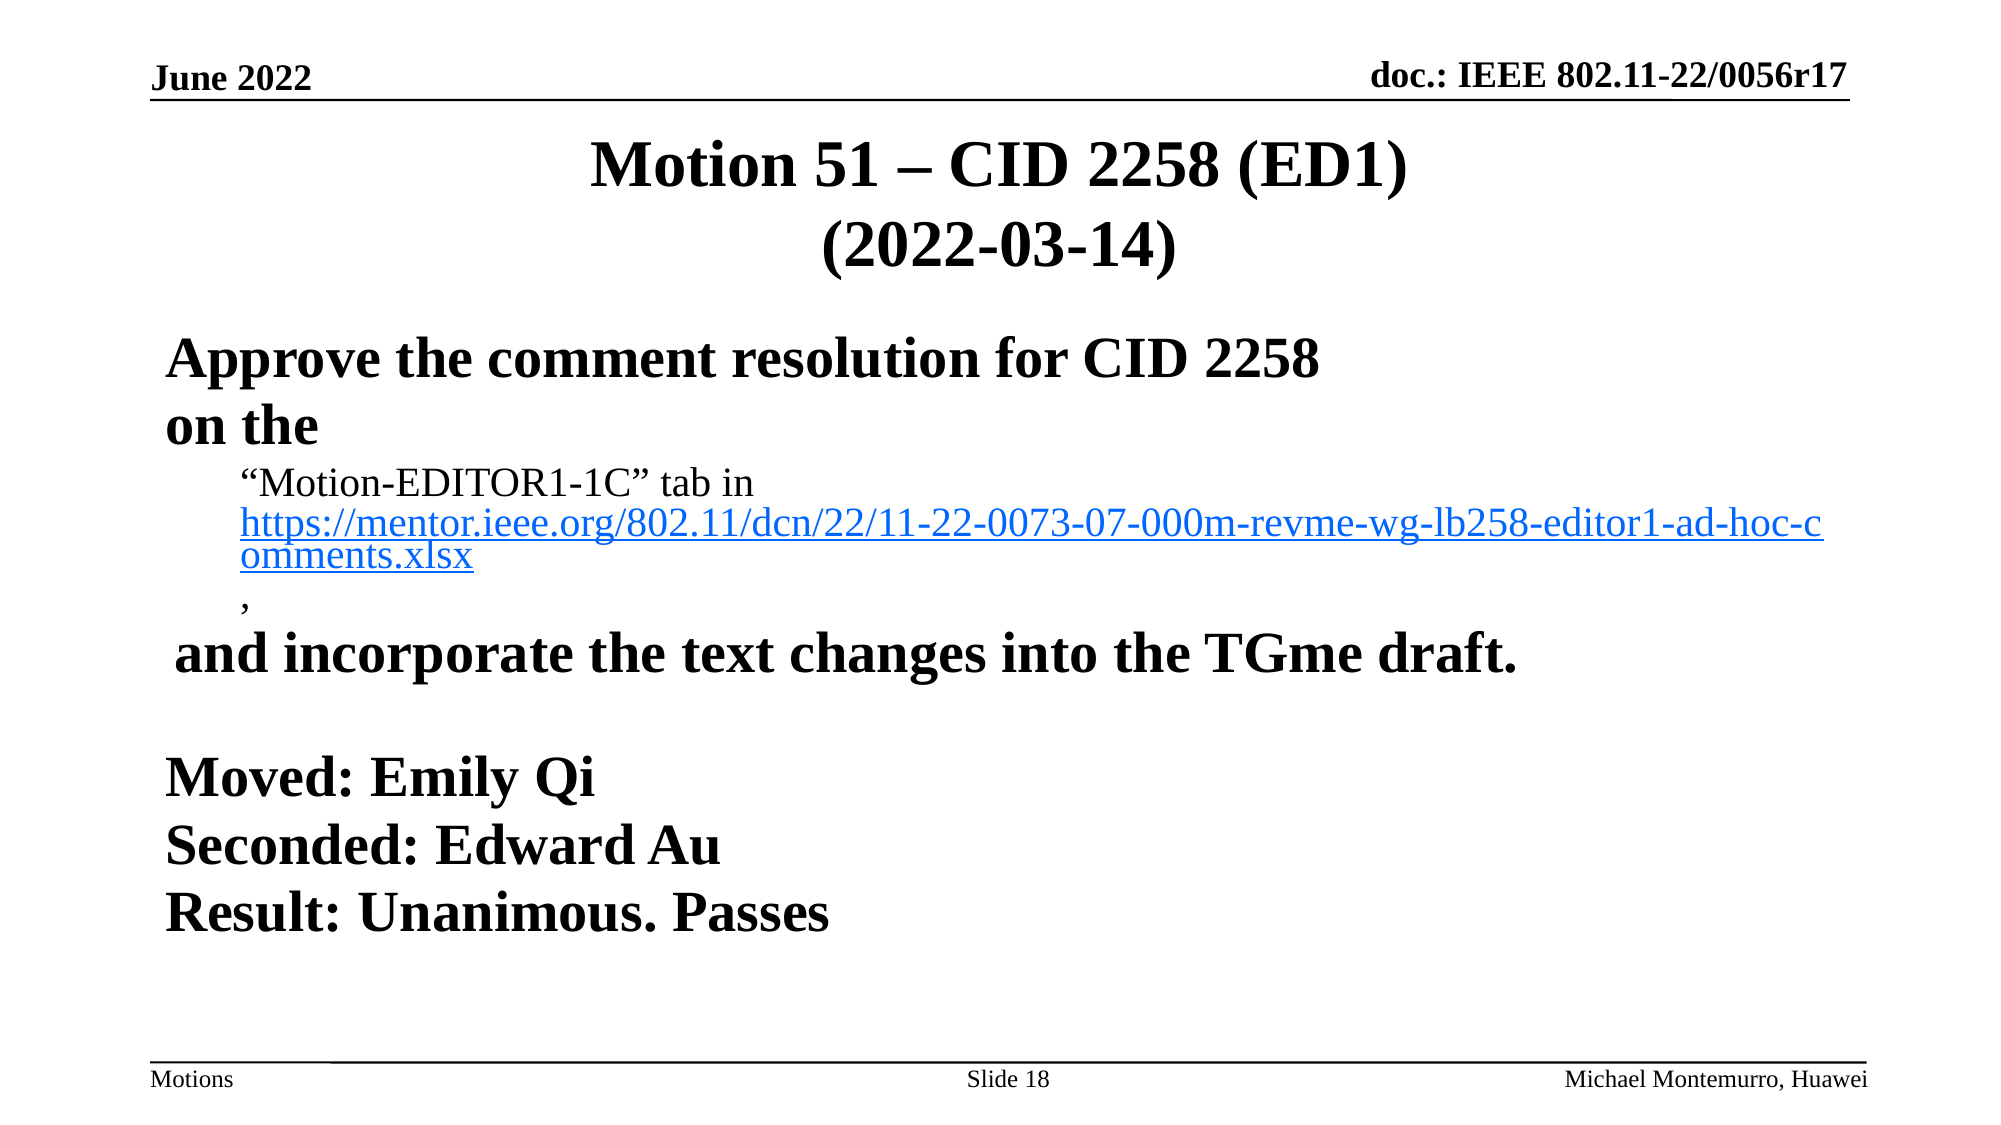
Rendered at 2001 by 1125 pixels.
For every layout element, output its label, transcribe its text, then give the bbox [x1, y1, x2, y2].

footer Michael Montemurro, Huawei [1266, 1061, 1869, 1093]
list Approve the comment resolution for CID 2258 on the “Motion-EDITOR1-1C” tab in https://mentor.ieee.org/802.11/dcn/22/11-22-0073-07-000m-revme-wg-lb258-editor1-ad-hoc-comments.xlsx, and incorporate the text changes into the TGme draft. Moved: Emily Qi Seconded: Edward Au Result: Unanimous. Passes [150, 324, 1850, 1000]
slide_number Slide 18 [964, 1061, 1053, 1125]
title Motion 51 – CID 2258 (ED1) (2022-03-14) [150, 112, 1850, 288]
